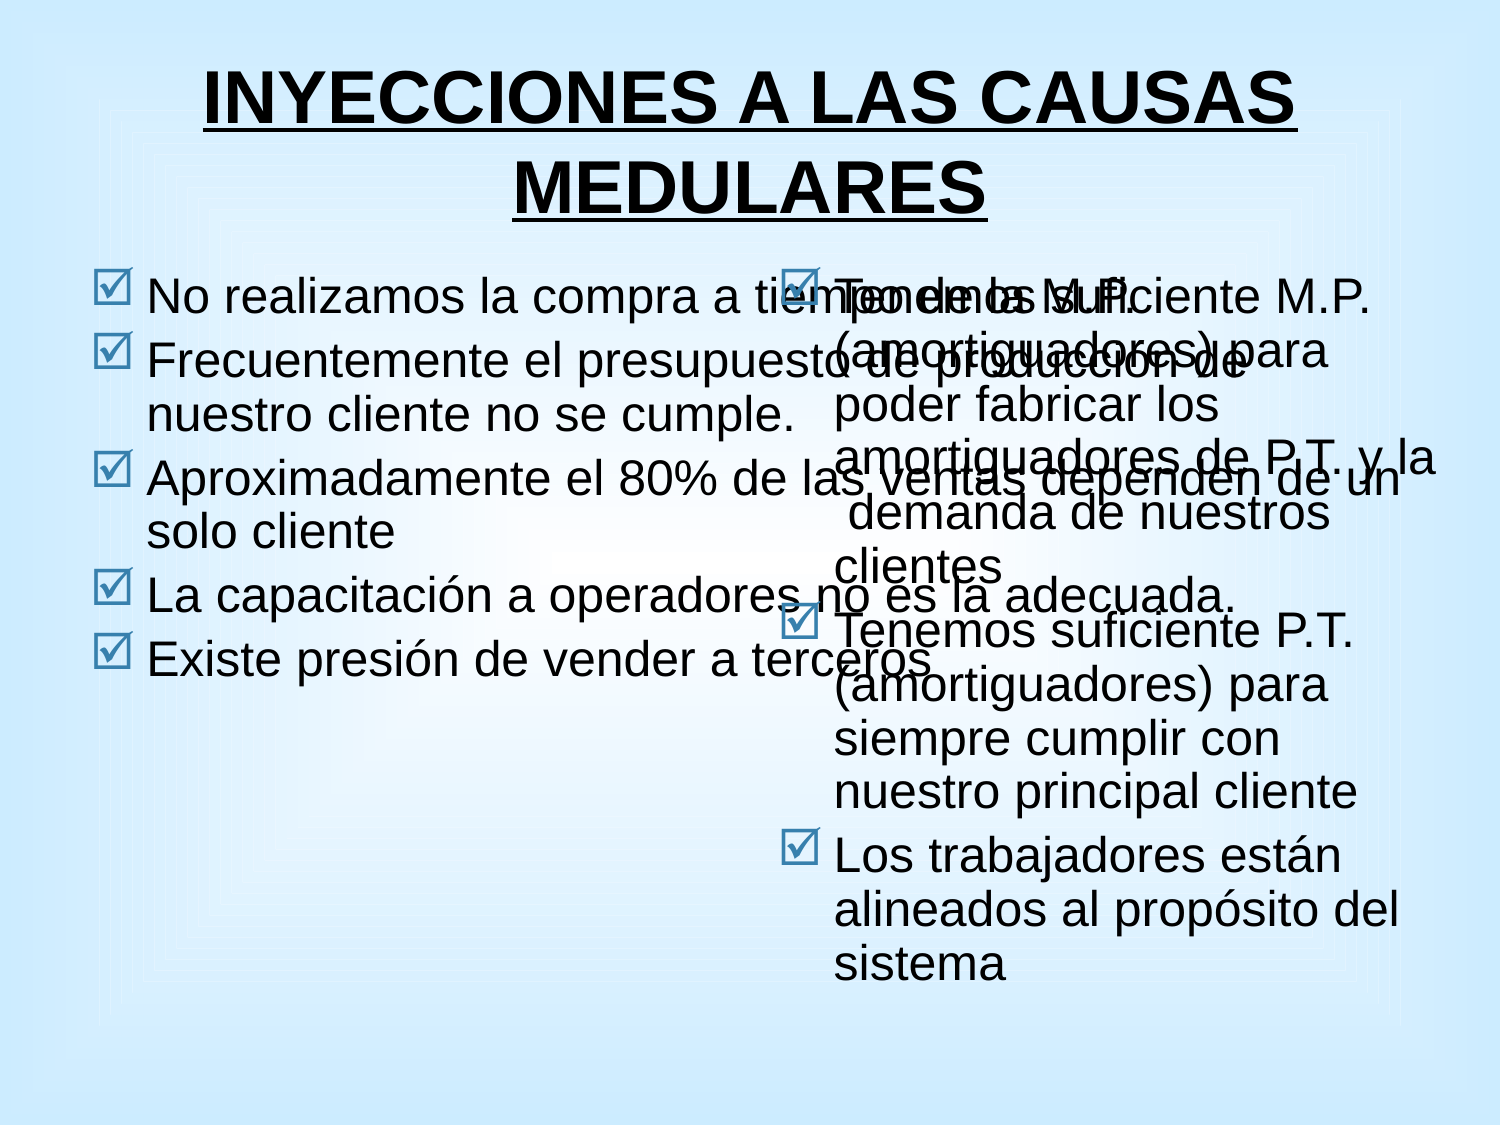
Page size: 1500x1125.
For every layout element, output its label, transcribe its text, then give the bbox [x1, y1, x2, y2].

list Tenemos suficiente M.P. (amortiguadores) para poder fabricar los amortiguadores de P.T. y la demanda de nuestros clientes Tenemos suficiente P.T. (amortiguadores) para siempre cumplir con nuestro principal cliente Los trabajadores están alineados al propósito del sistema [762, 262, 1460, 1059]
list No realizamos la compra a tiempo de la M.P. Frecuentemente el presupuesto de producción de nuestro cliente no se cumple. Aproximadamente el 80% de las ventas dependen de un solo cliente La capacitación a operadores no es la adecuada. Existe presión de vender a terceros [74, 262, 762, 1006]
title INYECCIONES A LAS CAUSAS MEDULARES [74, 44, 1426, 233]
